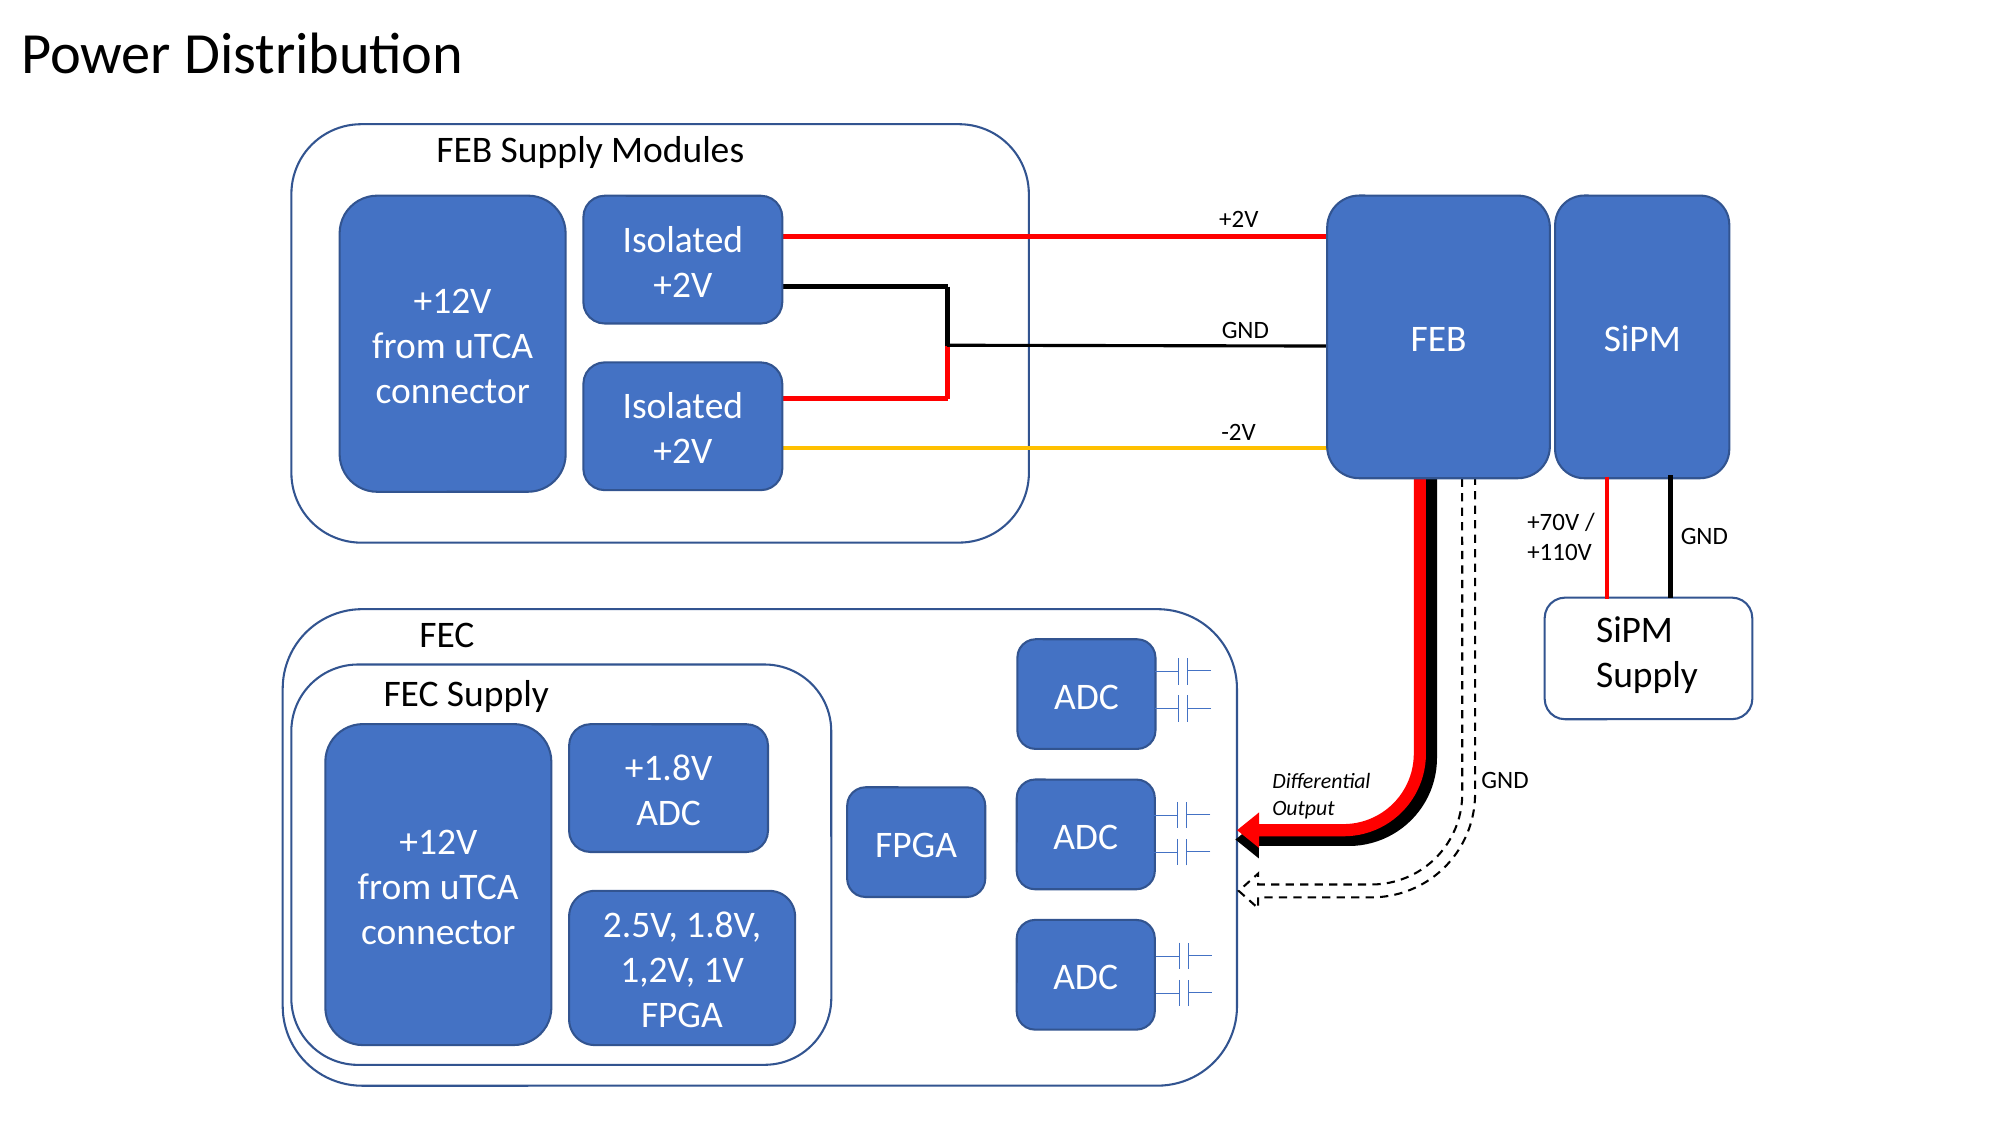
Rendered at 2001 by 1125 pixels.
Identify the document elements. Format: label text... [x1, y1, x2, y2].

text_box Power Distribution [6, 7, 479, 93]
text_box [282, 117, 1753, 1086]
